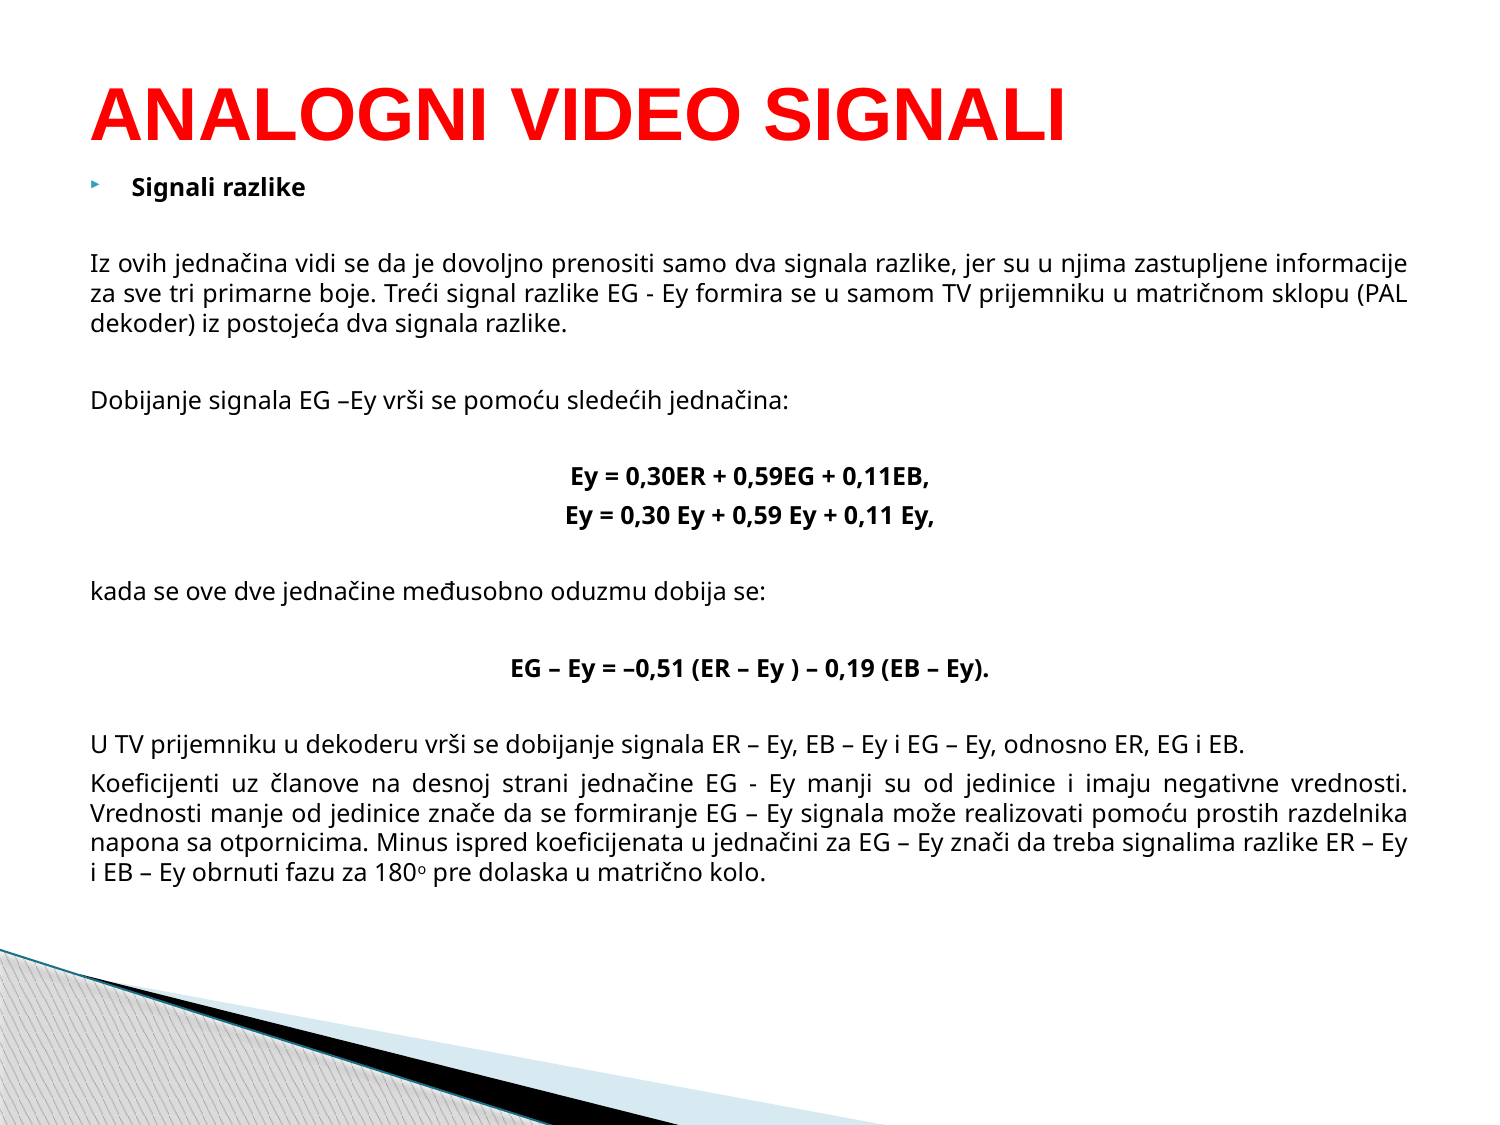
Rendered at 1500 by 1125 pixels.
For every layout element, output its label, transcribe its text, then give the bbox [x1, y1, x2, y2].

list Signali razlike Iz ovih jednačina vidi se da je dovoljno prenositi samo dva signala razlike, jer su u njima zastupljene informacije za sve tri primarne boje. Treći signal razlike EG - Ey formira se u samom TV prijemniku u matričnom sklopu (PAL dekoder) iz postojeća dva signala razlike. Dobijanje signala EG –Ey vrši se pomoću sledećih jednačina: Ey = 0,30ER + 0,59EG + 0,11EB, Ey = 0,30 Ey + 0,59 Ey + 0,11 Ey, kada se ove dve jednačine međusobno oduzmu dobija se: EG – Ey = –0,51 (ER – Ey ) – 0,19 (EB – Ey). U TV prijemniku u dekoderu vrši se dobijanje signala ER – Ey, EB – Ey i EG – Ey, odnosno ER, EG i EB. Koeficijenti uz članove na desnoj strani jednačine EG - Ey manji su od jedinice i imaju negativne vrednosti. Vrednosti manje od jedinice znače da se formiranje EG – Ey signala može realizovati pomoću prostih razdelnika napona sa otpornicima. Minus ispred koeficijenata u jednačini za EG – Ey znači da treba signalima razlike ER – Ey i EB – Ey obrnuti fazu za 180o pre dolaska u matrično kolo. [75, 176, 1425, 986]
title ANALOGNI VIDEO SIGNALI [75, 45, 1425, 176]
